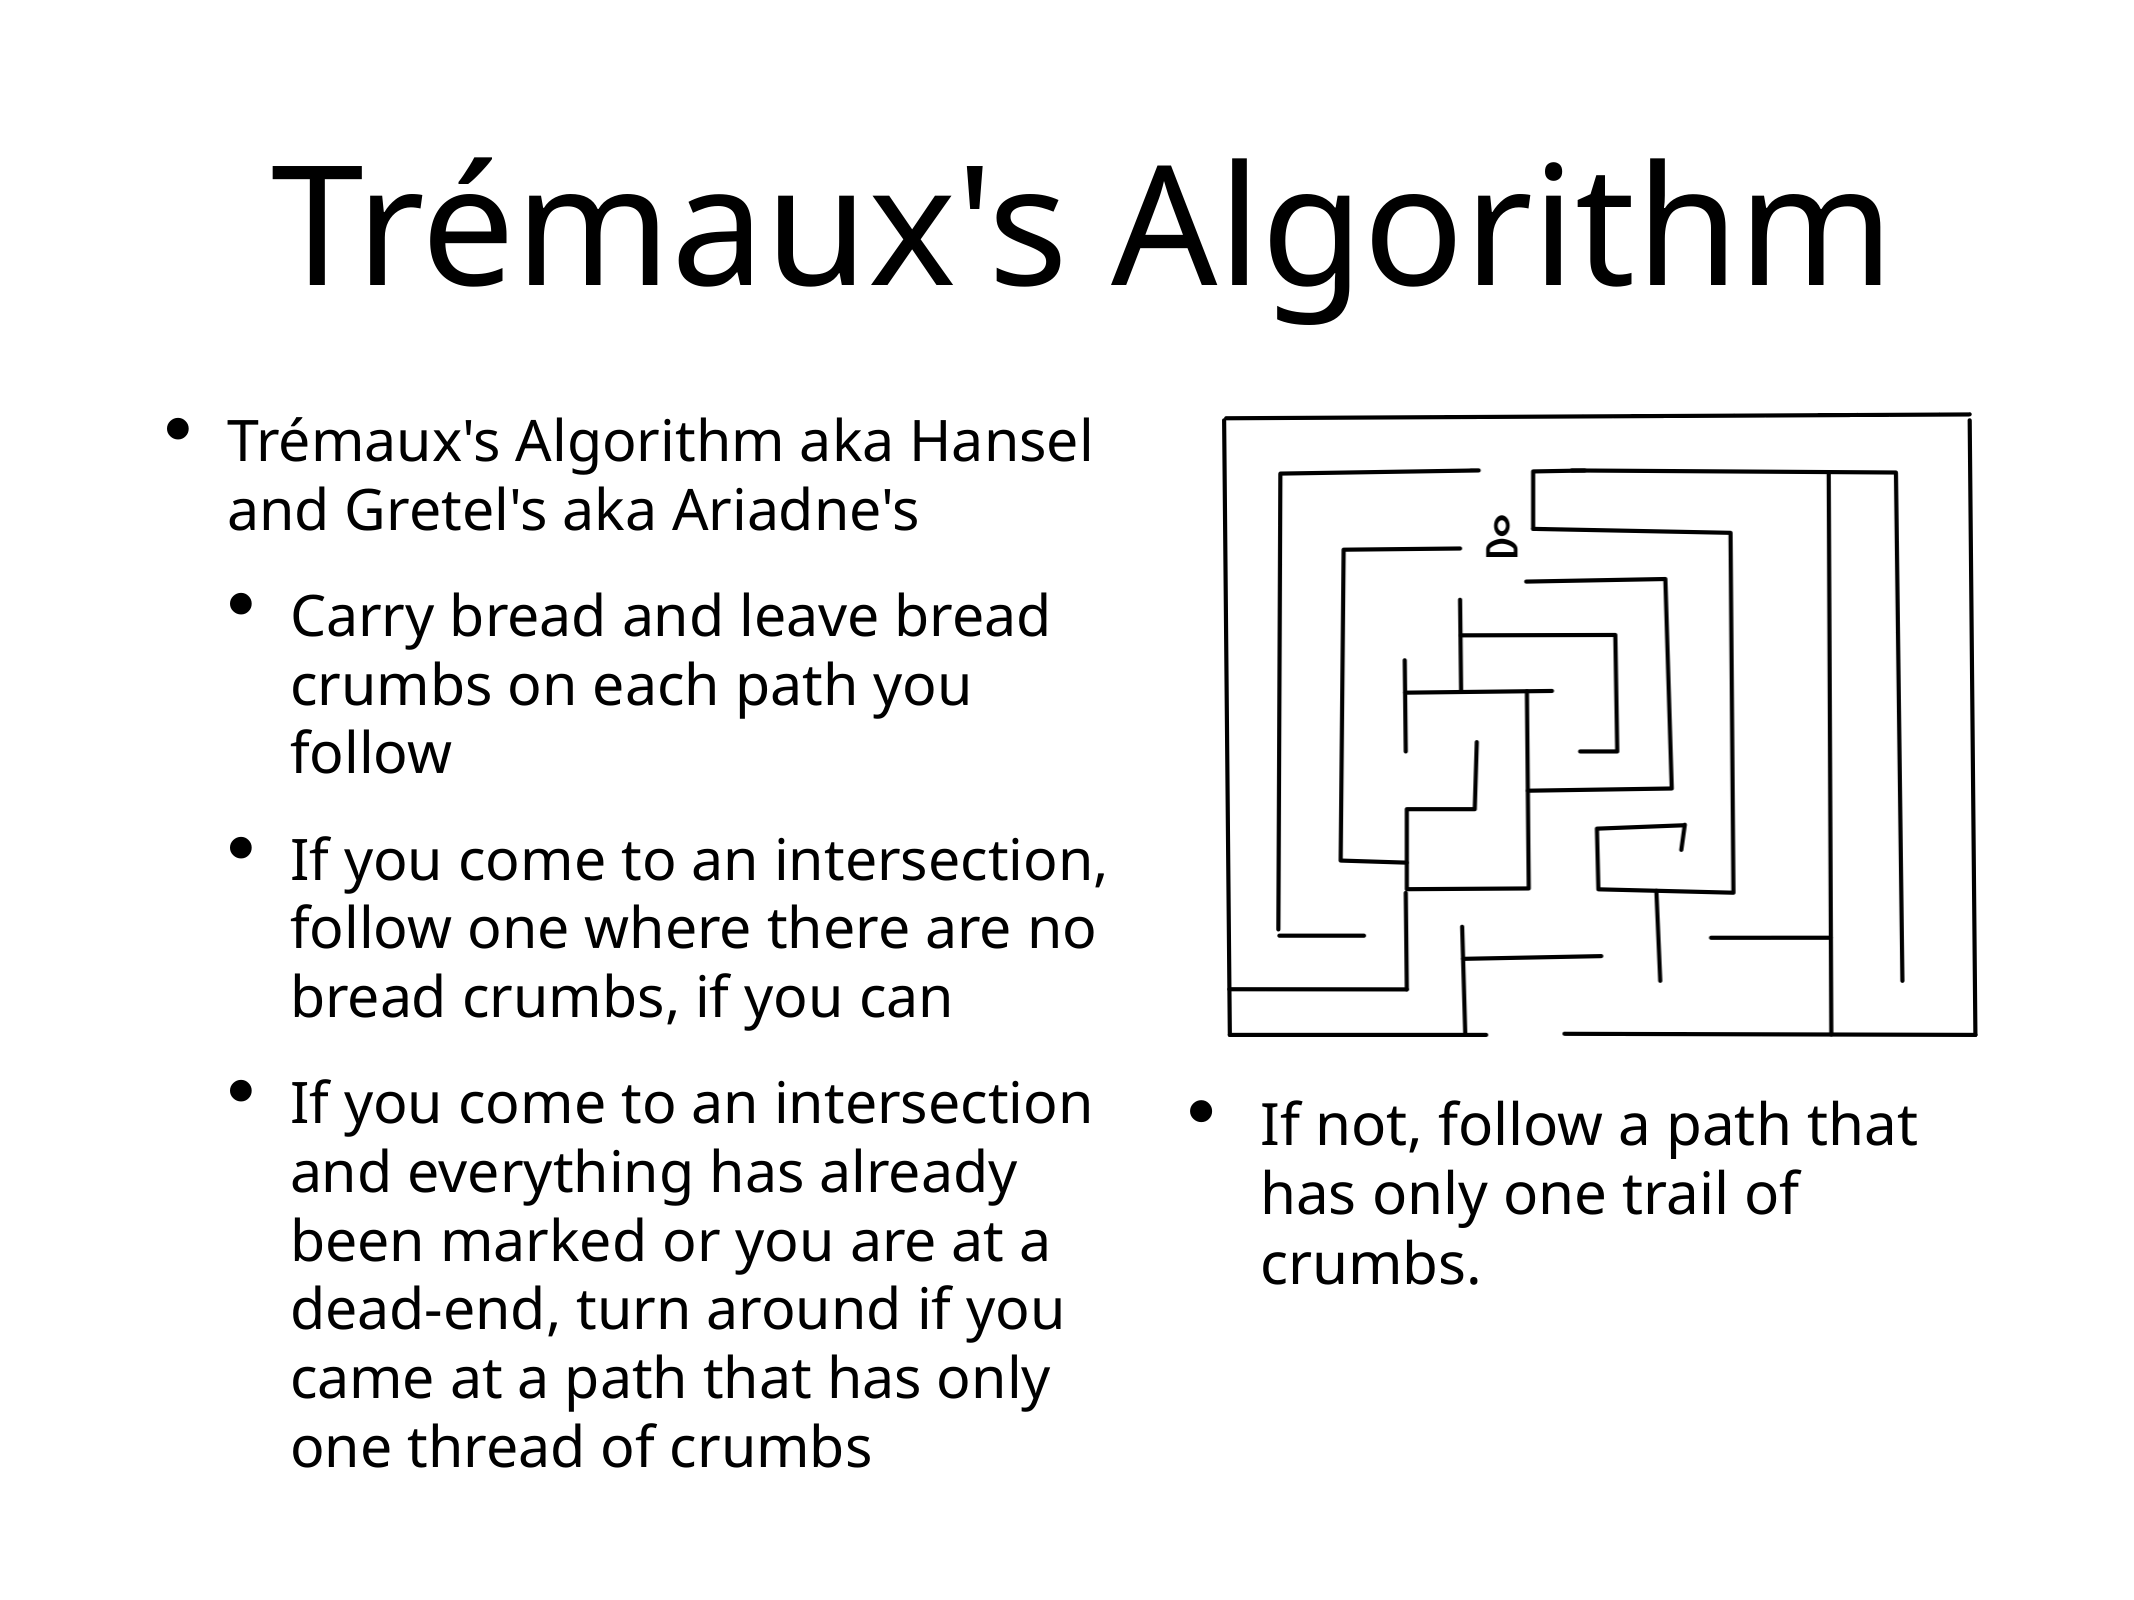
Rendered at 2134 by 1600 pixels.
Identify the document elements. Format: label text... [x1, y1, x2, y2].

list Trémaux's Algorithm aka Hansel and Gretel's aka Ariadne's Carry bread and leave bread crumbs on each path you follow If you come to an intersection, follow one where there are no bread crumbs, if you can If you come to an intersection and everything has already been marked or you are at a dead-end, turn around if you came at a path that has only one thread of crumbs [155, 395, 1155, 1428]
picture [1222, 412, 1978, 1040]
text_box If not, follow a path that has only one trail of crumbs. [1179, 1078, 2021, 1539]
title Trémaux's Algorithm [172, 41, 1995, 397]
